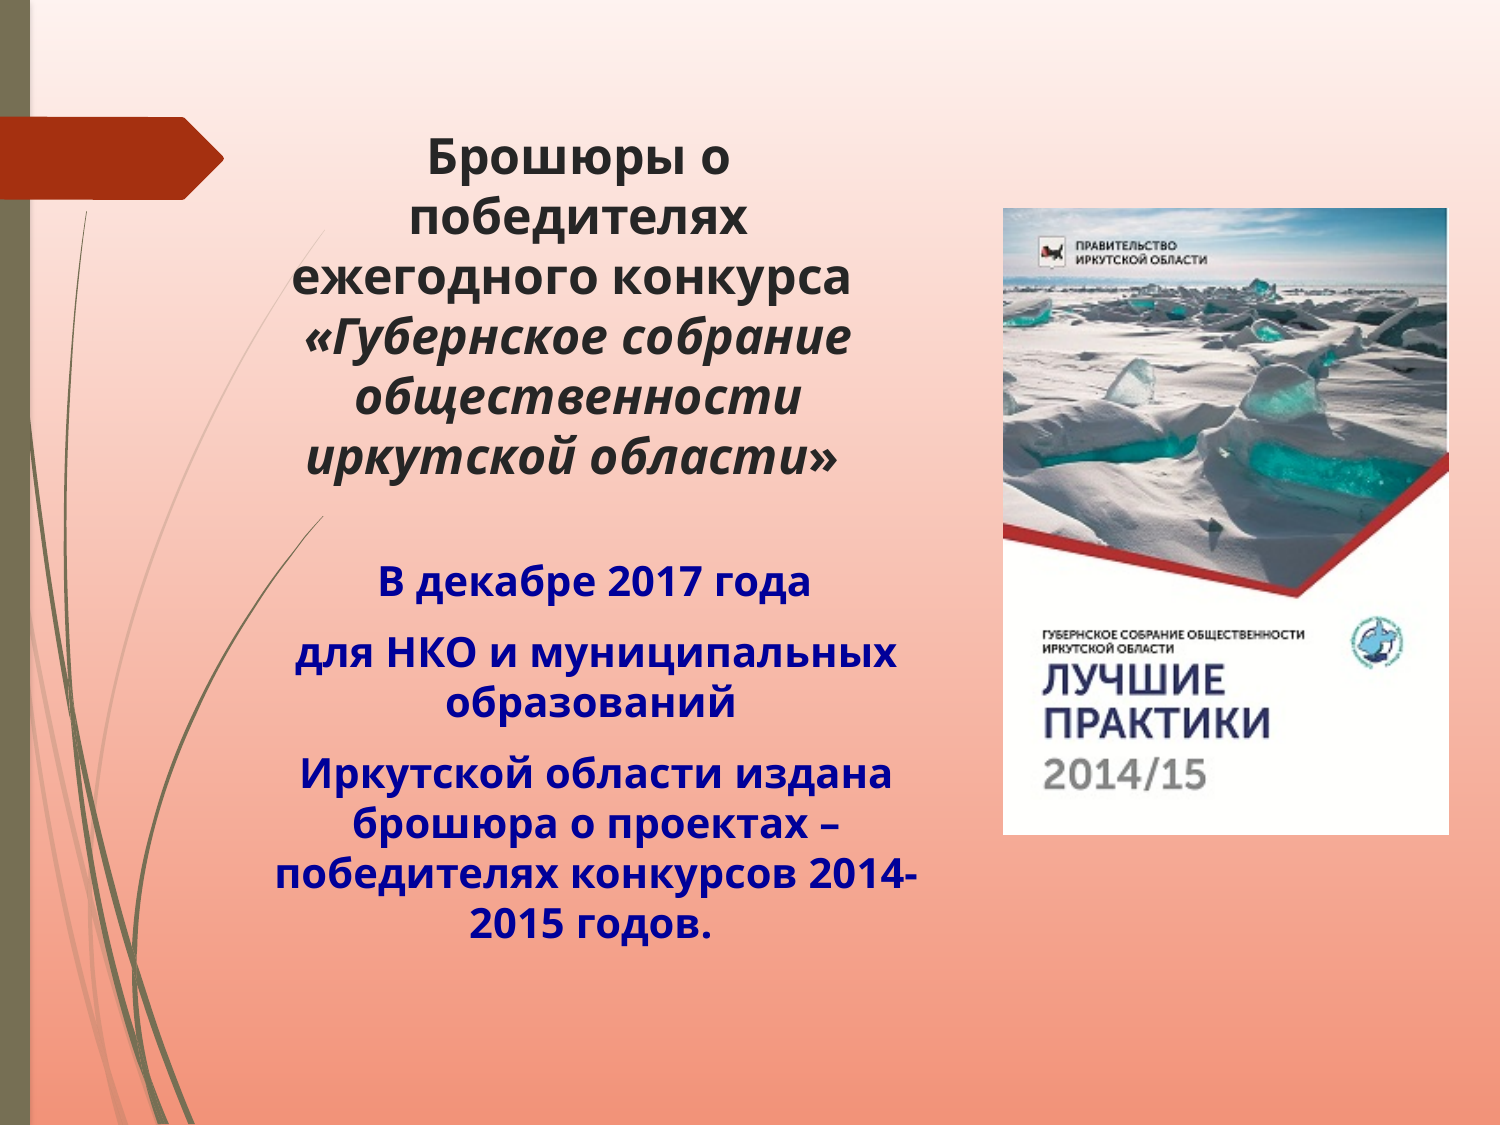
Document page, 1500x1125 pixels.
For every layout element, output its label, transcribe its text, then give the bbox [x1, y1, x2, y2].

list В декабре 2017 года для НКО и муниципальных образований Иркутской области издана брошюра о проектах – победителях конкурсов 2014-2015 годов. [242, 491, 951, 962]
title Брошюры о победителях ежегодного конкурса «Губернское собрание общественности иркутской области» [242, 73, 916, 491]
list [1003, 207, 1450, 835]
